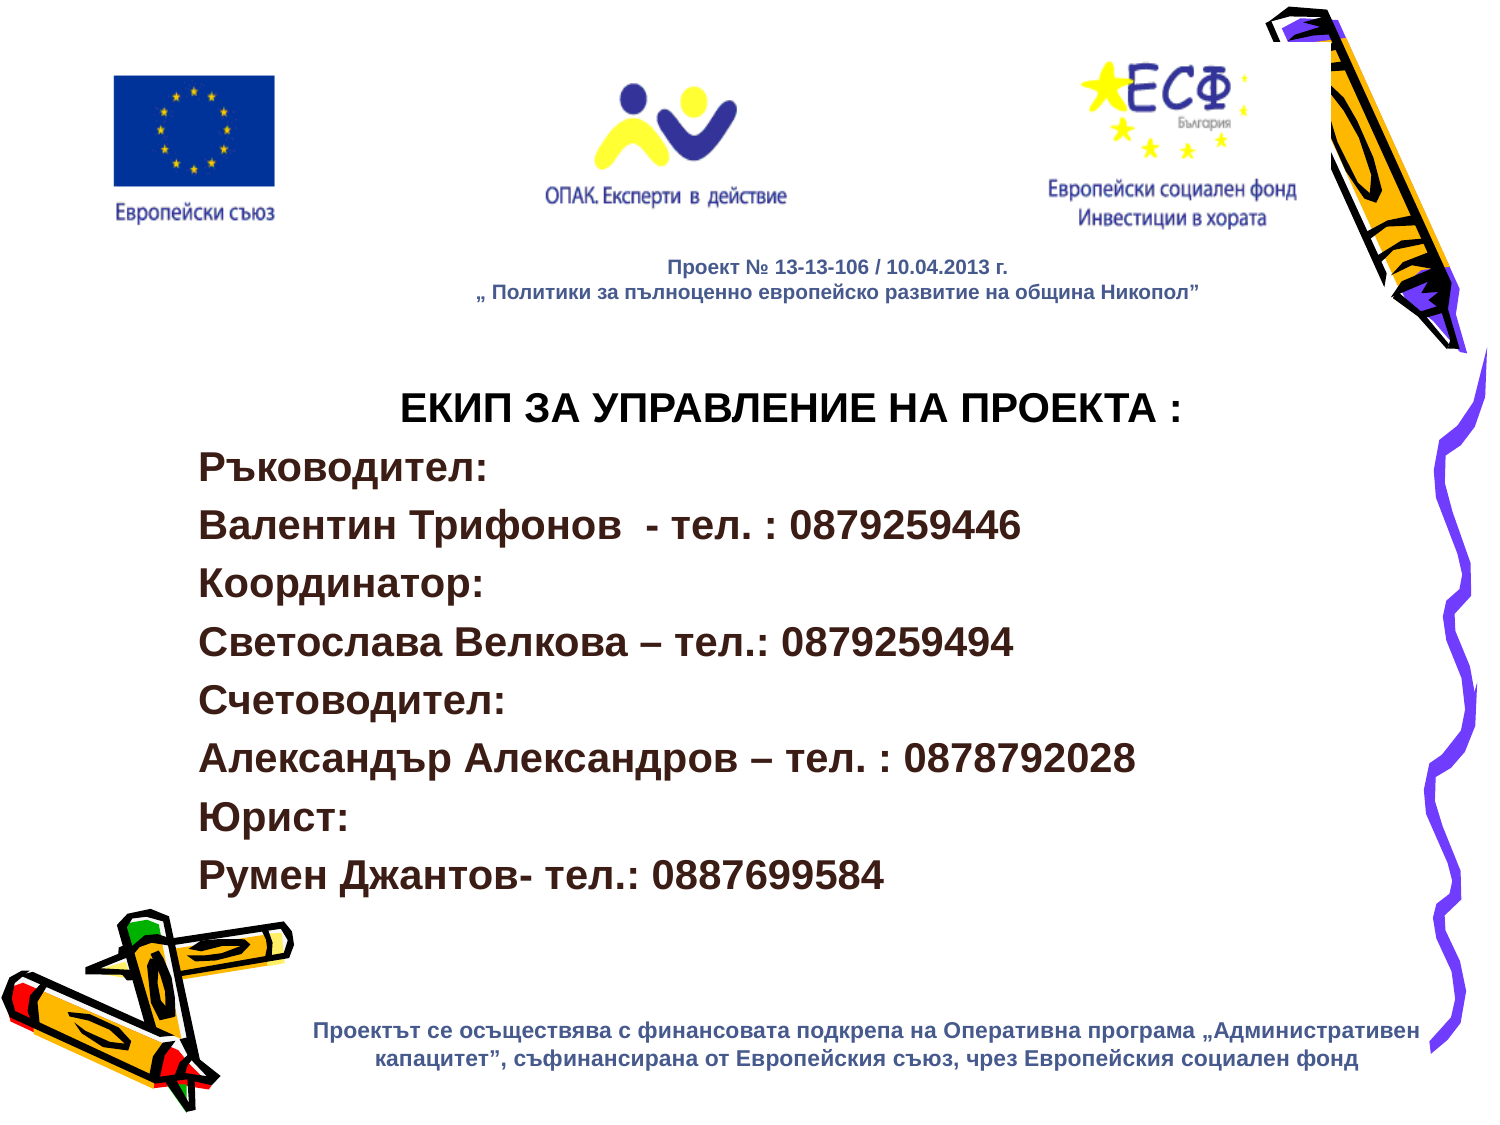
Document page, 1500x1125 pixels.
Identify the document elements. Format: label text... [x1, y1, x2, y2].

list ЕКИП ЗА УПРАВЛЕНИЕ НА ПРОЕКТА : Ръководител: Валентин Трифонов - тел. : 0879259446 Координатор: Светослава Велкова – тел.: 0879259494 Счетоводител: Александър Александров – тел. : 0878792028 Юрист: Румен Джантов- тел.: 0887699584 [182, 373, 1400, 965]
title Проект № 13-13-106 / 10.04.2013 г. „ Политики за пълноценно европейско развитие на община Никопол” [222, 243, 1453, 315]
text_box Проектът се осъществява с финансовата подкрепа на Оперативна програма „Административен капацитет”, съфинансирана от Европейския съюз, чрез Европейския социален фонд [234, 1008, 1500, 1078]
picture [52, 42, 1331, 256]
